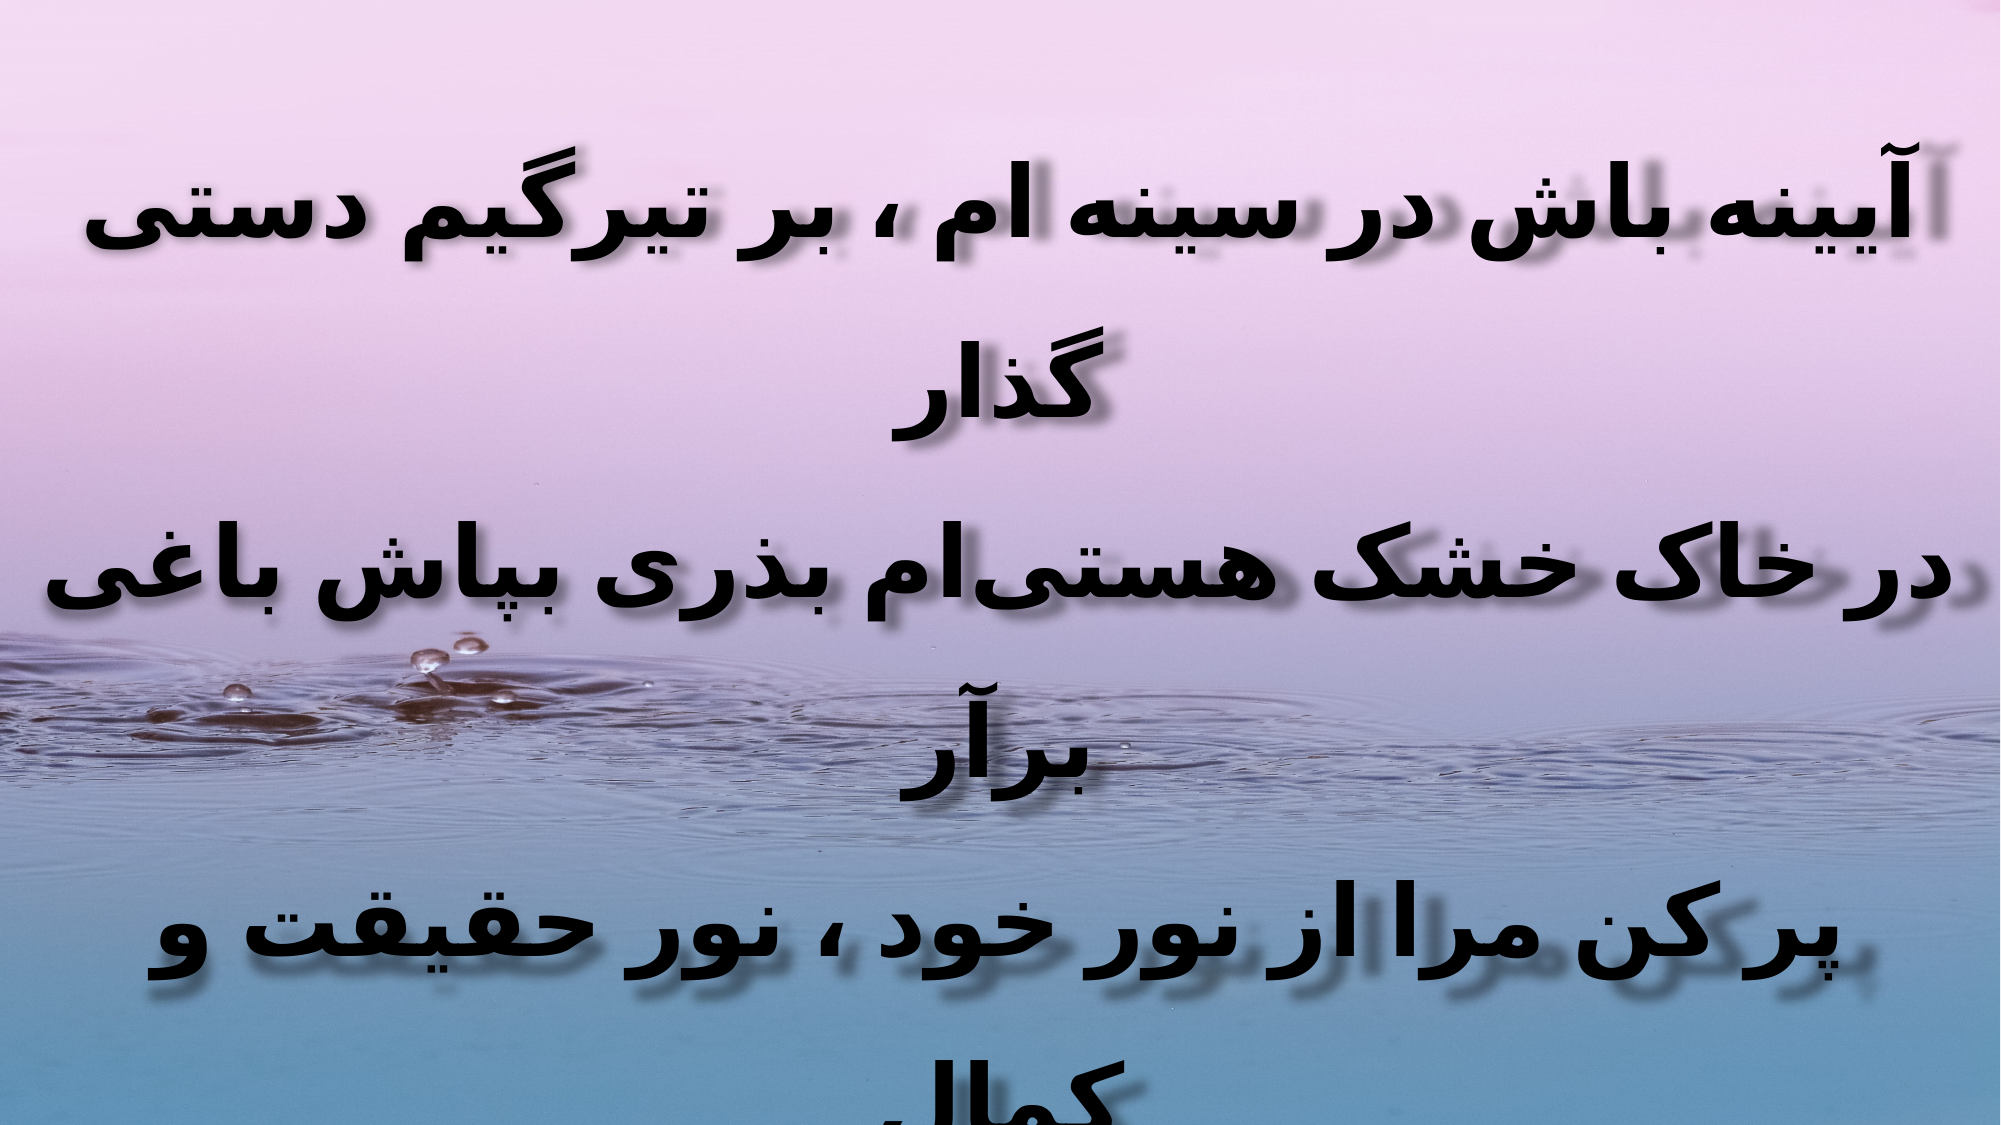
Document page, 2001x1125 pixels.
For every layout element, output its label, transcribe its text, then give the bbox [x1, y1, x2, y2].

text_box آیینه باش در سینه ام ، بر تیرگیم دستی گذار در خاک خشک هستی‌ام بذری بپاش باغی برآر پر کن مرا از نور خود ، نور حقیقت و کمال از روح منجیم مسیح ، روح حیات بی زوال [0, 0, 2000, 1125]
